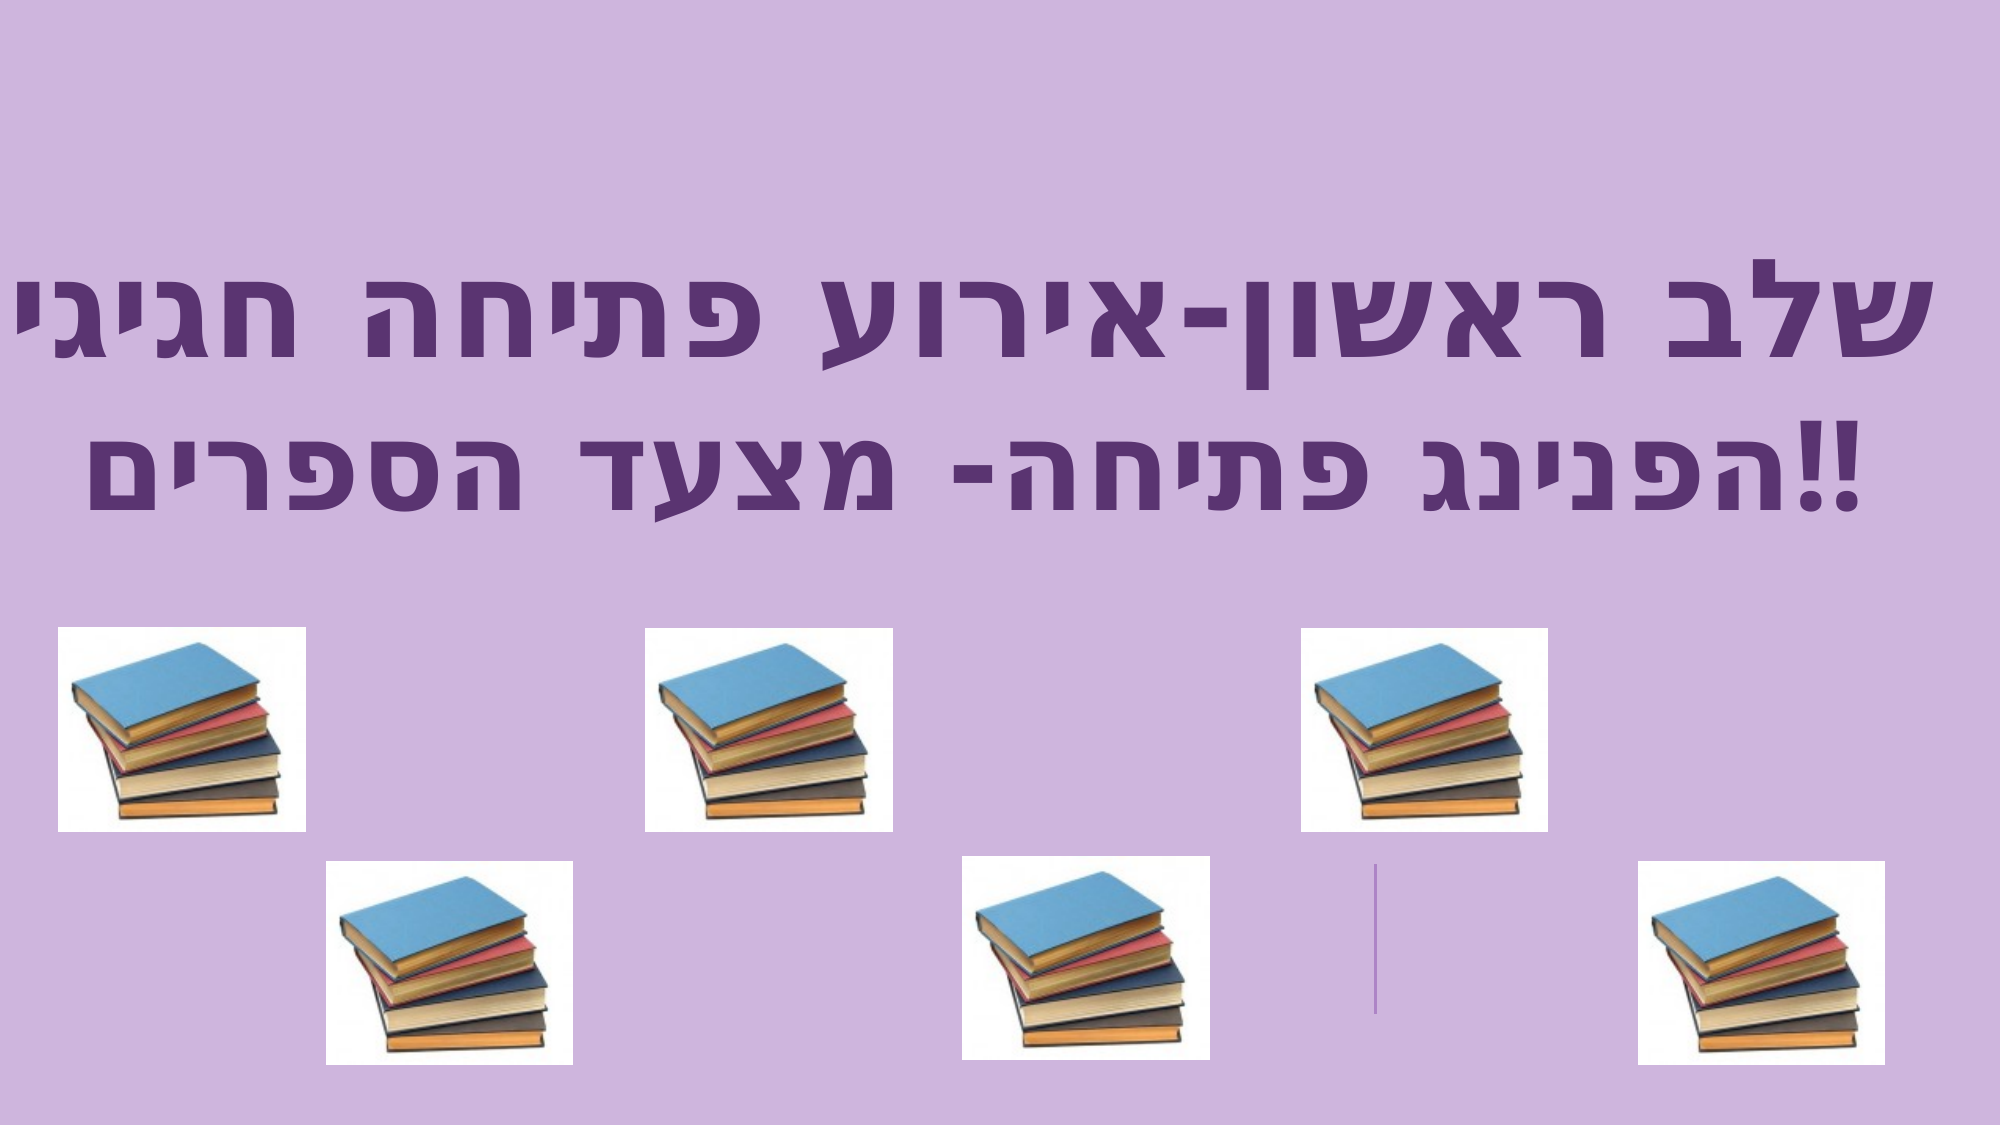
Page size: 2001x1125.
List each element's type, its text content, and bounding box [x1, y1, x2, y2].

picture [1637, 860, 1886, 1065]
picture [962, 856, 1210, 1061]
picture [325, 860, 574, 1065]
picture [645, 628, 893, 833]
text_box שלב ראשון-אירוע פתיחה חגיגי הפנינג פתיחה- מצעד הספרים!! [0, 212, 1952, 543]
picture [58, 627, 306, 832]
picture [1300, 628, 1549, 833]
